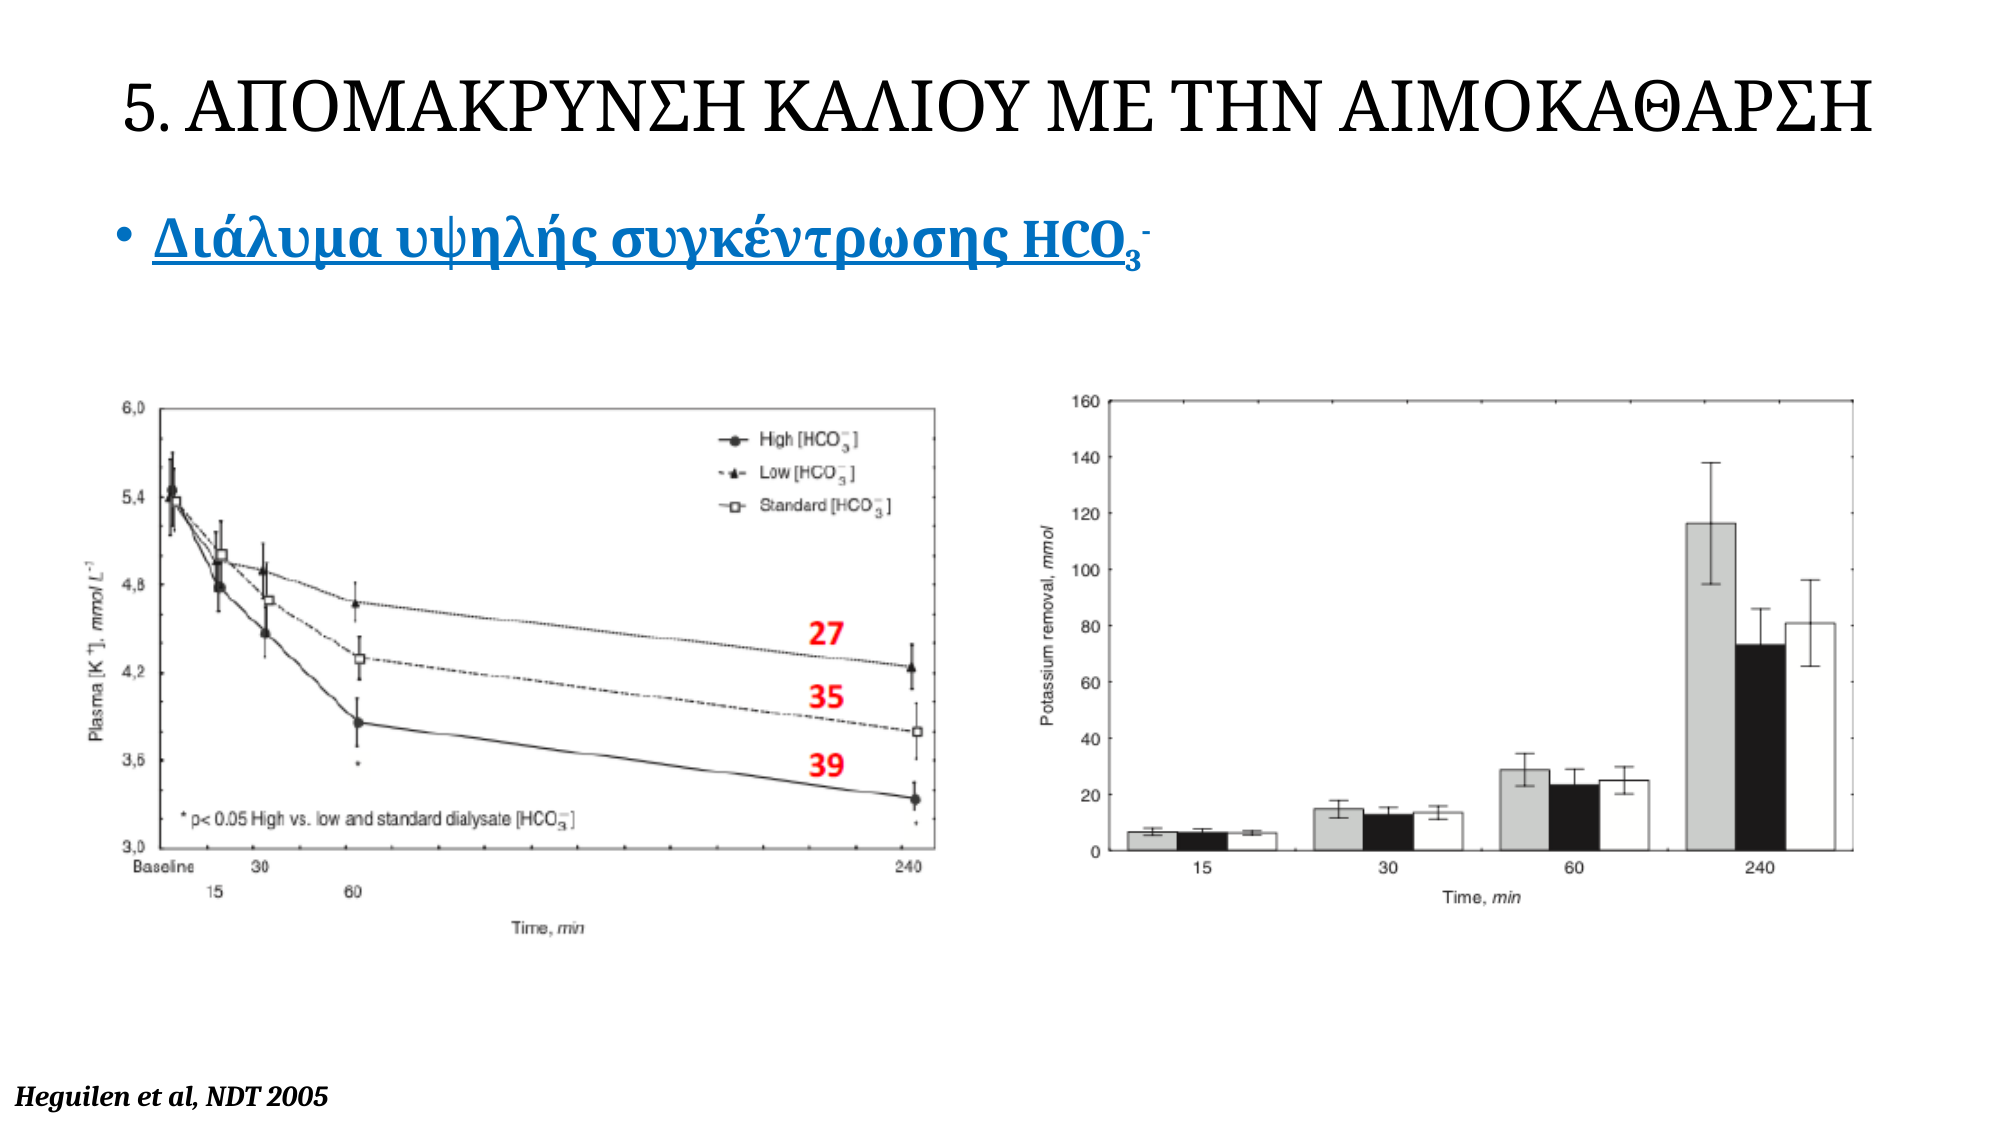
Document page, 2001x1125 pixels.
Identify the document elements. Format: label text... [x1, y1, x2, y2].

picture [55, 354, 952, 943]
title 5. ΑΠΟΜΑΚΡΥΝΣΗ ΚΑΛΙΟΥ ΜΕ ΤΗΝ ΑΙΜΟΚΑΘΑΡΣΗ [0, 0, 2000, 218]
picture [994, 370, 1879, 916]
text_box Διάλυμα υψηλής συγκέντρωσης HCO3- [99, 197, 1889, 969]
text_box Heguilen et al, NDT 2005 [0, 1069, 532, 1120]
